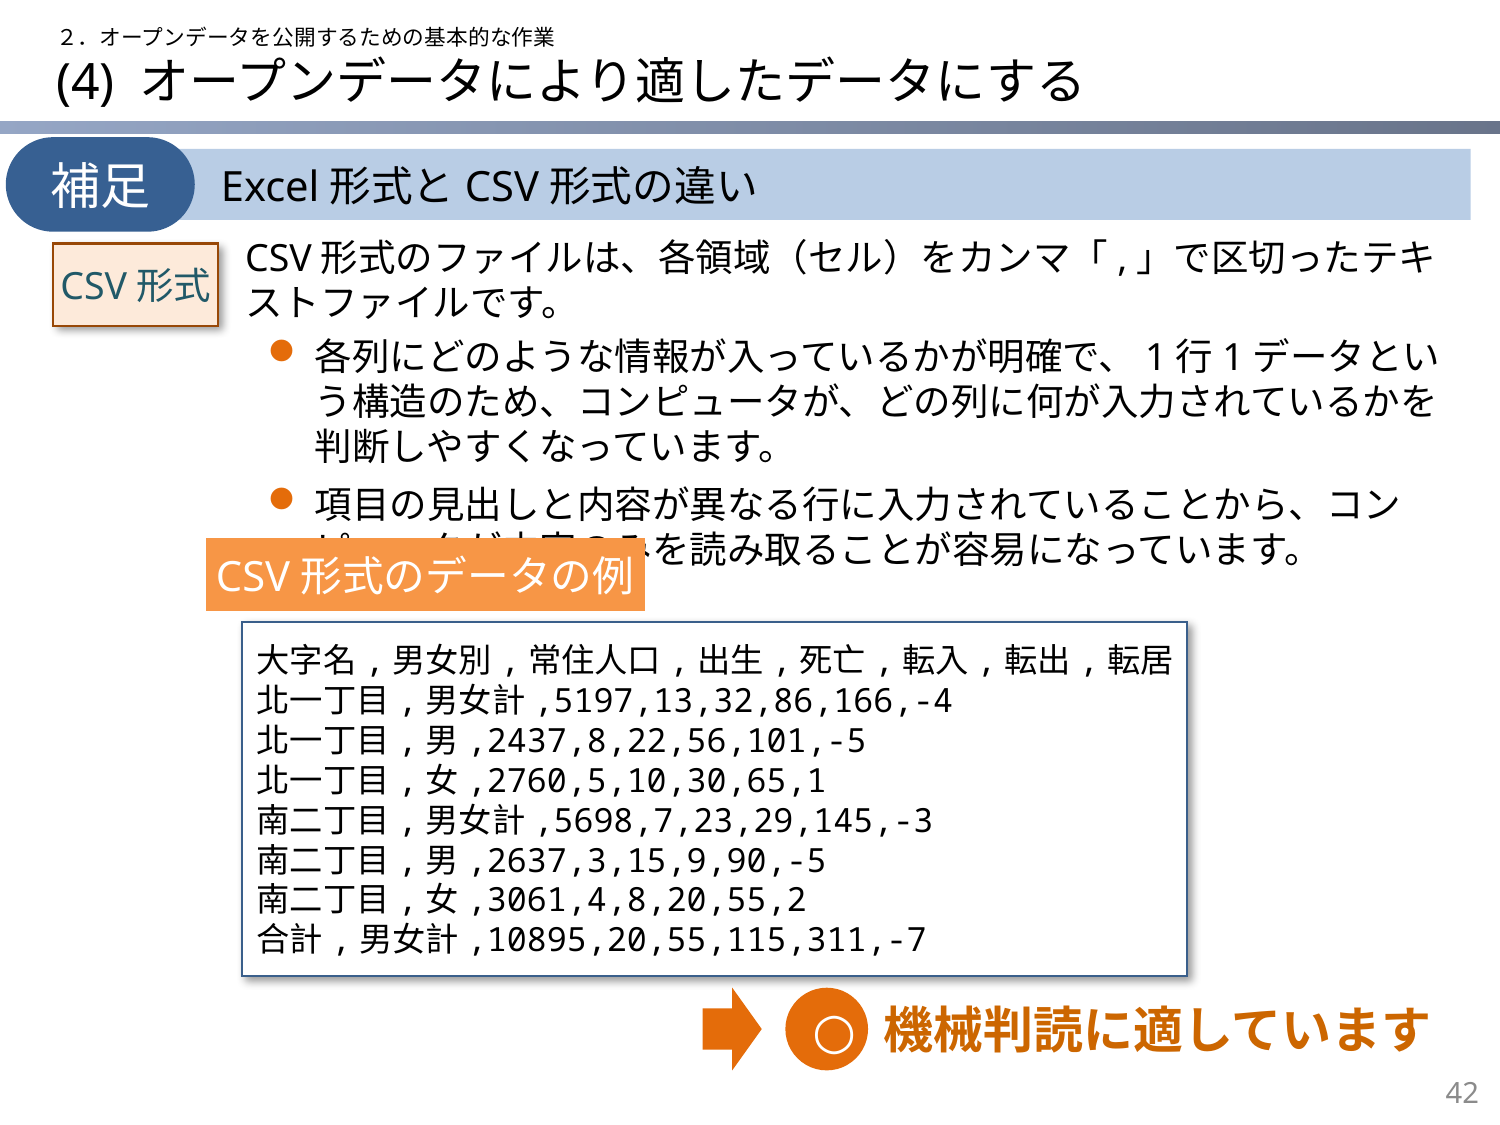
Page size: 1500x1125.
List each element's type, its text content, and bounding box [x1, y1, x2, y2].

text_box 補足 [4, 136, 196, 233]
text_box [701, 984, 764, 1074]
slide_number 41 [1411, 1070, 1495, 1118]
text_box CSV形式のデータの例 [206, 538, 645, 611]
text_box ○ [784, 986, 870, 1072]
text_box 各列にどのような情報が入っているかが明確で、1行1データという構造のため、コンピュータが、どの列に何が入力されているかを判断しやすくなっています。 項目の見出しと内容が異なる行に入力されていることから、コンピュータが内容のみを読み取ることが容易になっています。 [253, 325, 1460, 552]
text_box CSV形式のファイルは、各領域（セル）をカンマ「,」で区切ったテキストファイルです。 [229, 242, 1471, 315]
text_box 機械判読に適しています [867, 987, 1283, 1071]
text_box CSV形式 [52, 242, 219, 327]
text_box 大字名,男女別,常住人口,出生,死亡,転入,転出,転居 北一丁目,男女計,5197,13,32,86,166,-4 北一丁目,男,2437,8,22,56,101,-5 北一丁目,女,2760,5,10,30,65,1 南二丁目,男女計,5698,7,23,29,145,-3 南二丁目,男,2637,3,15,9,90,-5 南二丁目,女,3061,4,8,20,55,2 合計,男女計,10895,20,55,115,311,-7 [241, 621, 1188, 977]
title (4) オープンデータにより適したデータにする [41, 58, 1459, 119]
text_box ２．オープンデータを公開するための基本的な作業 [41, 19, 1471, 58]
text_box Excel形式とCSV形式の違い [181, 148, 1472, 221]
